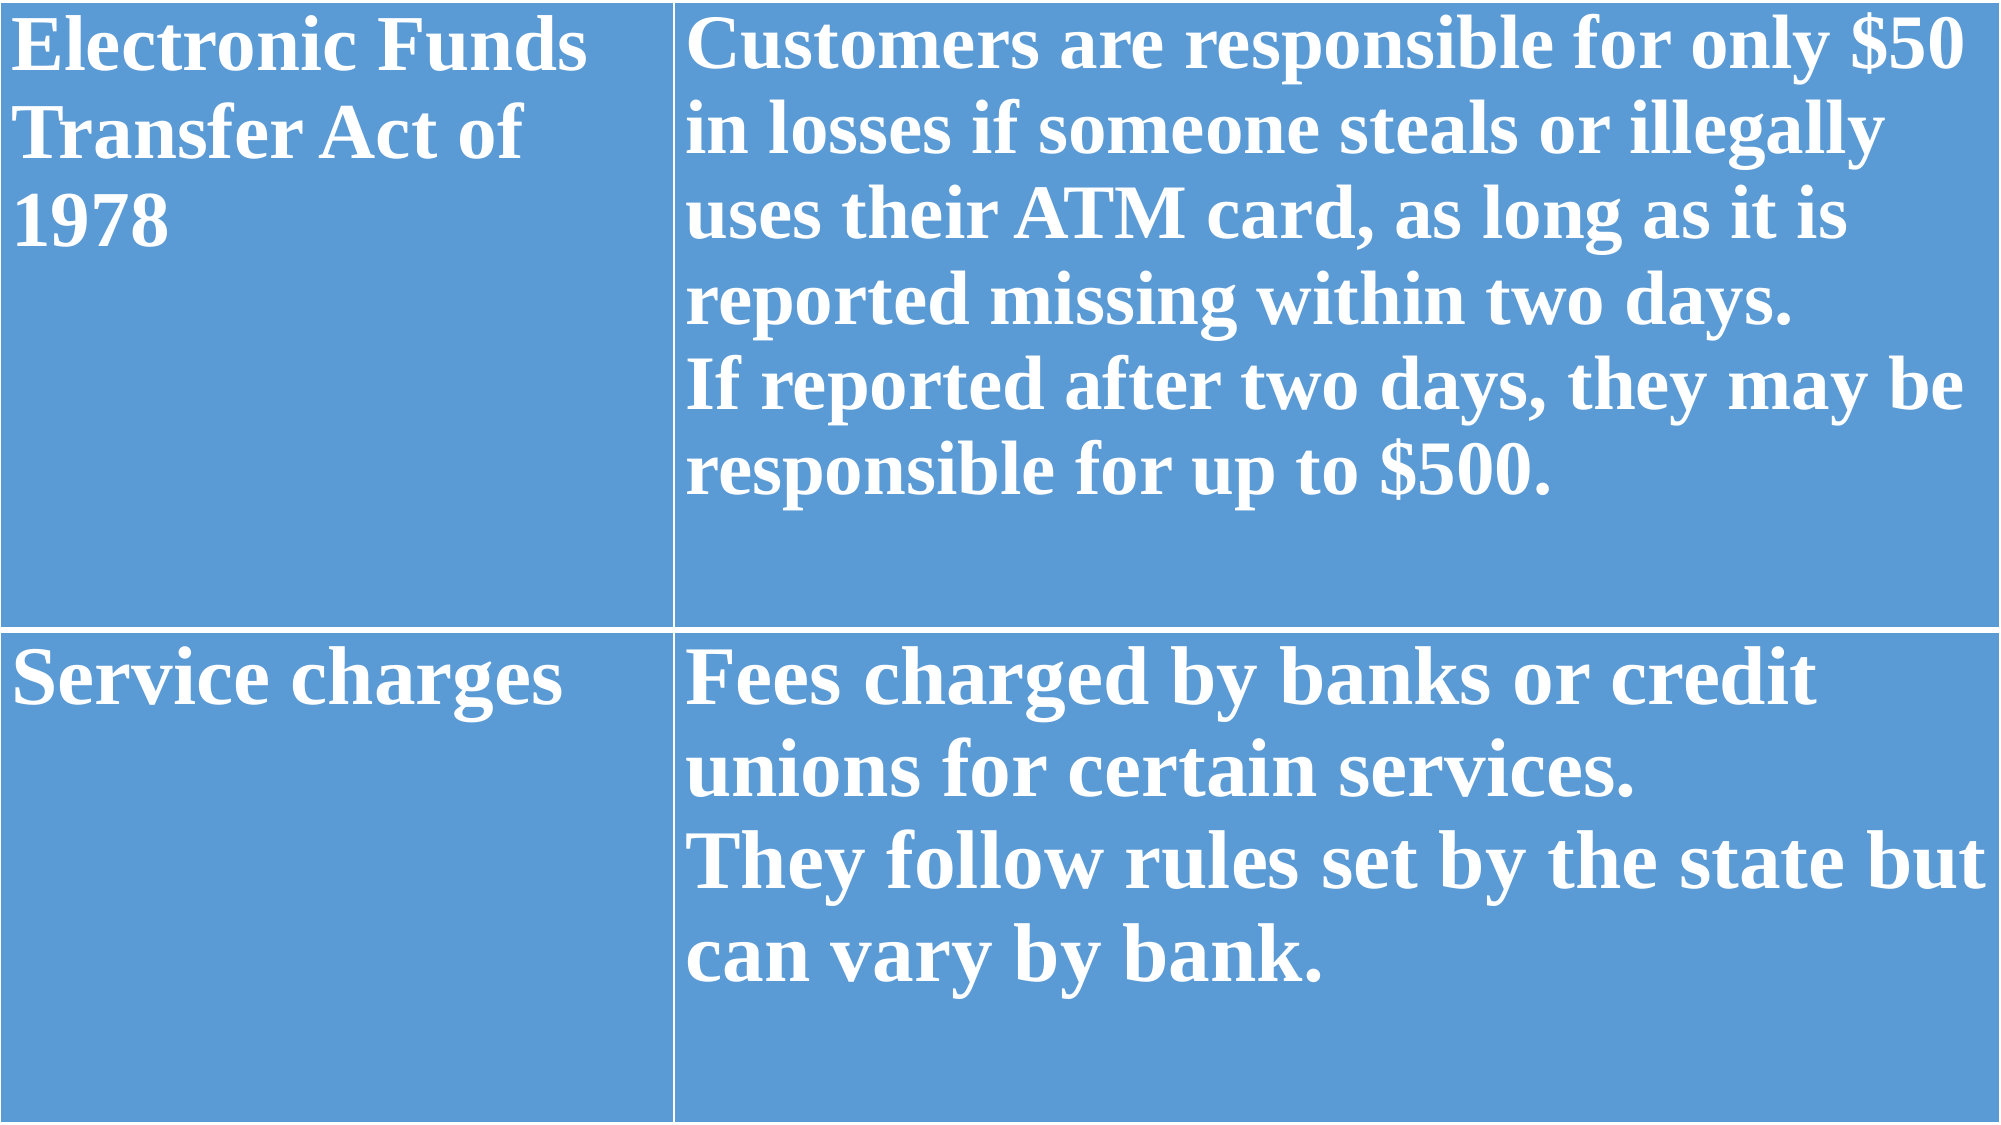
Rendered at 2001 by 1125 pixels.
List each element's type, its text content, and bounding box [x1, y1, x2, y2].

table_header Fees charged by banks or credit unions for certain services. They follow rules set by the state but can vary by bank. [675, 633, 1999, 1122]
table_header Service charges [1, 633, 673, 1122]
table_header Electronic Funds Transfer Act of 1978 [1, 3, 673, 627]
table_header Customers are responsible for only $50 in losses if someone steals or illegally uses their ATM card, as long as it is reported missing within two days. If reported after two days, they may be responsible for up to $500. [675, 3, 1999, 627]
